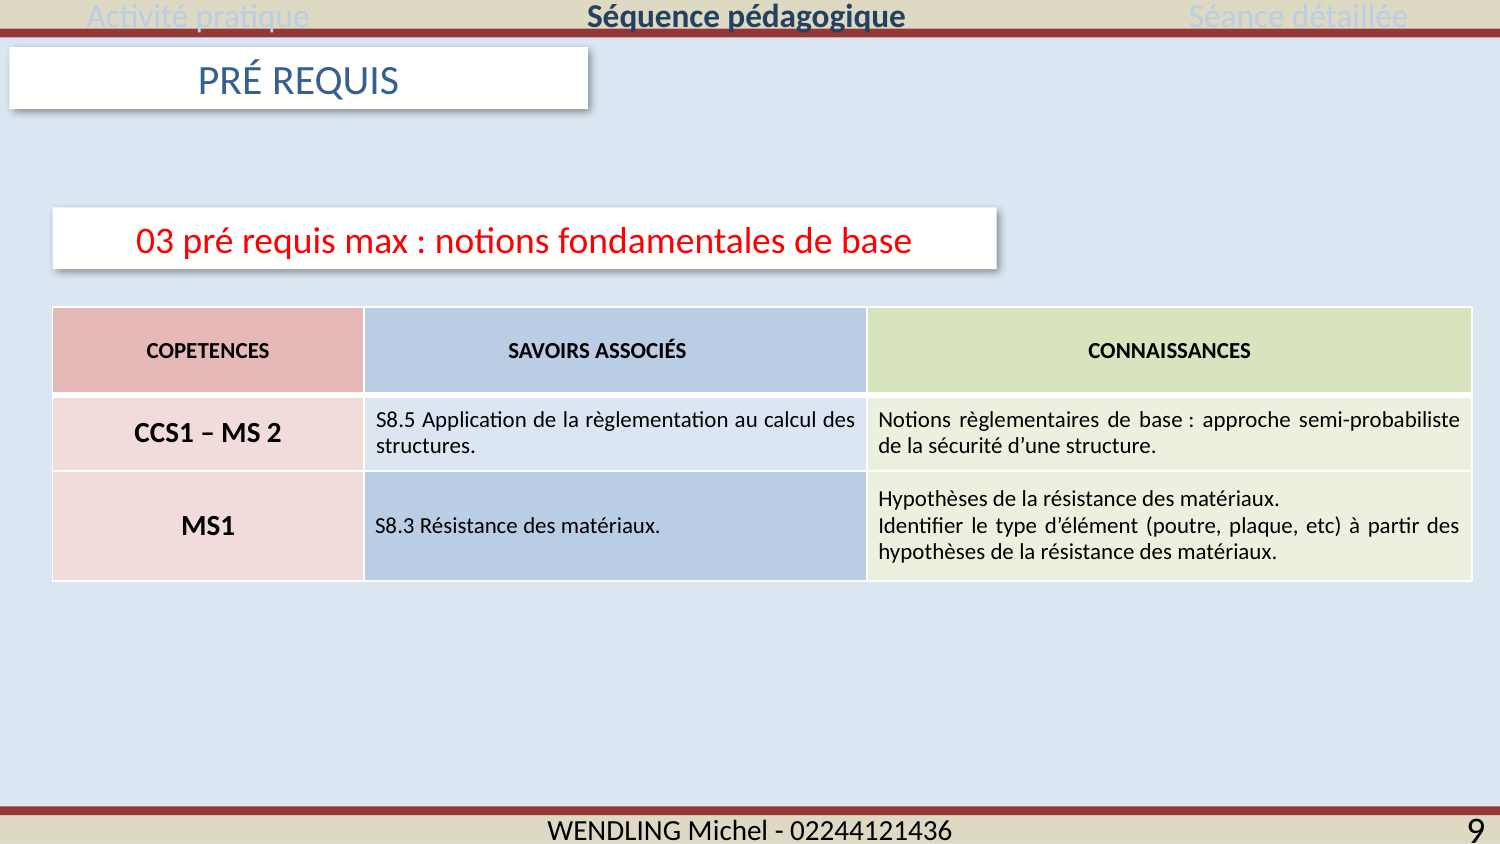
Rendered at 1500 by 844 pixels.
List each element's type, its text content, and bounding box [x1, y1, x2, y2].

table_cell S8.3 Résistance des matériaux. [365, 472, 866, 580]
table_cell Notions règlementaires de base : approche semi-probabiliste de la sécurité d’une structure. [868, 398, 1471, 470]
table_header CONNAISSANCES [868, 308, 1471, 392]
table_cell S8.5 Application de la règlementation au calcul des structures. [365, 398, 866, 470]
table_cell CCS1 – MS 2 [53, 398, 363, 470]
text_box 03 pré requis max : notions fondamentales de base [50, 205, 999, 271]
table_cell Hypothèses de la résistance des matériaux. Identifier le type d’élément (poutre, plaque, etc) à partir des hypothèses de la résistance des matériaux. [868, 472, 1471, 580]
text_box PRÉ REQUIS [7, 45, 590, 111]
table_header SAVOIRS ASSOCIÉS [365, 308, 866, 392]
table_cell MS1 [53, 472, 363, 580]
table_header COPETENCES [53, 308, 363, 392]
